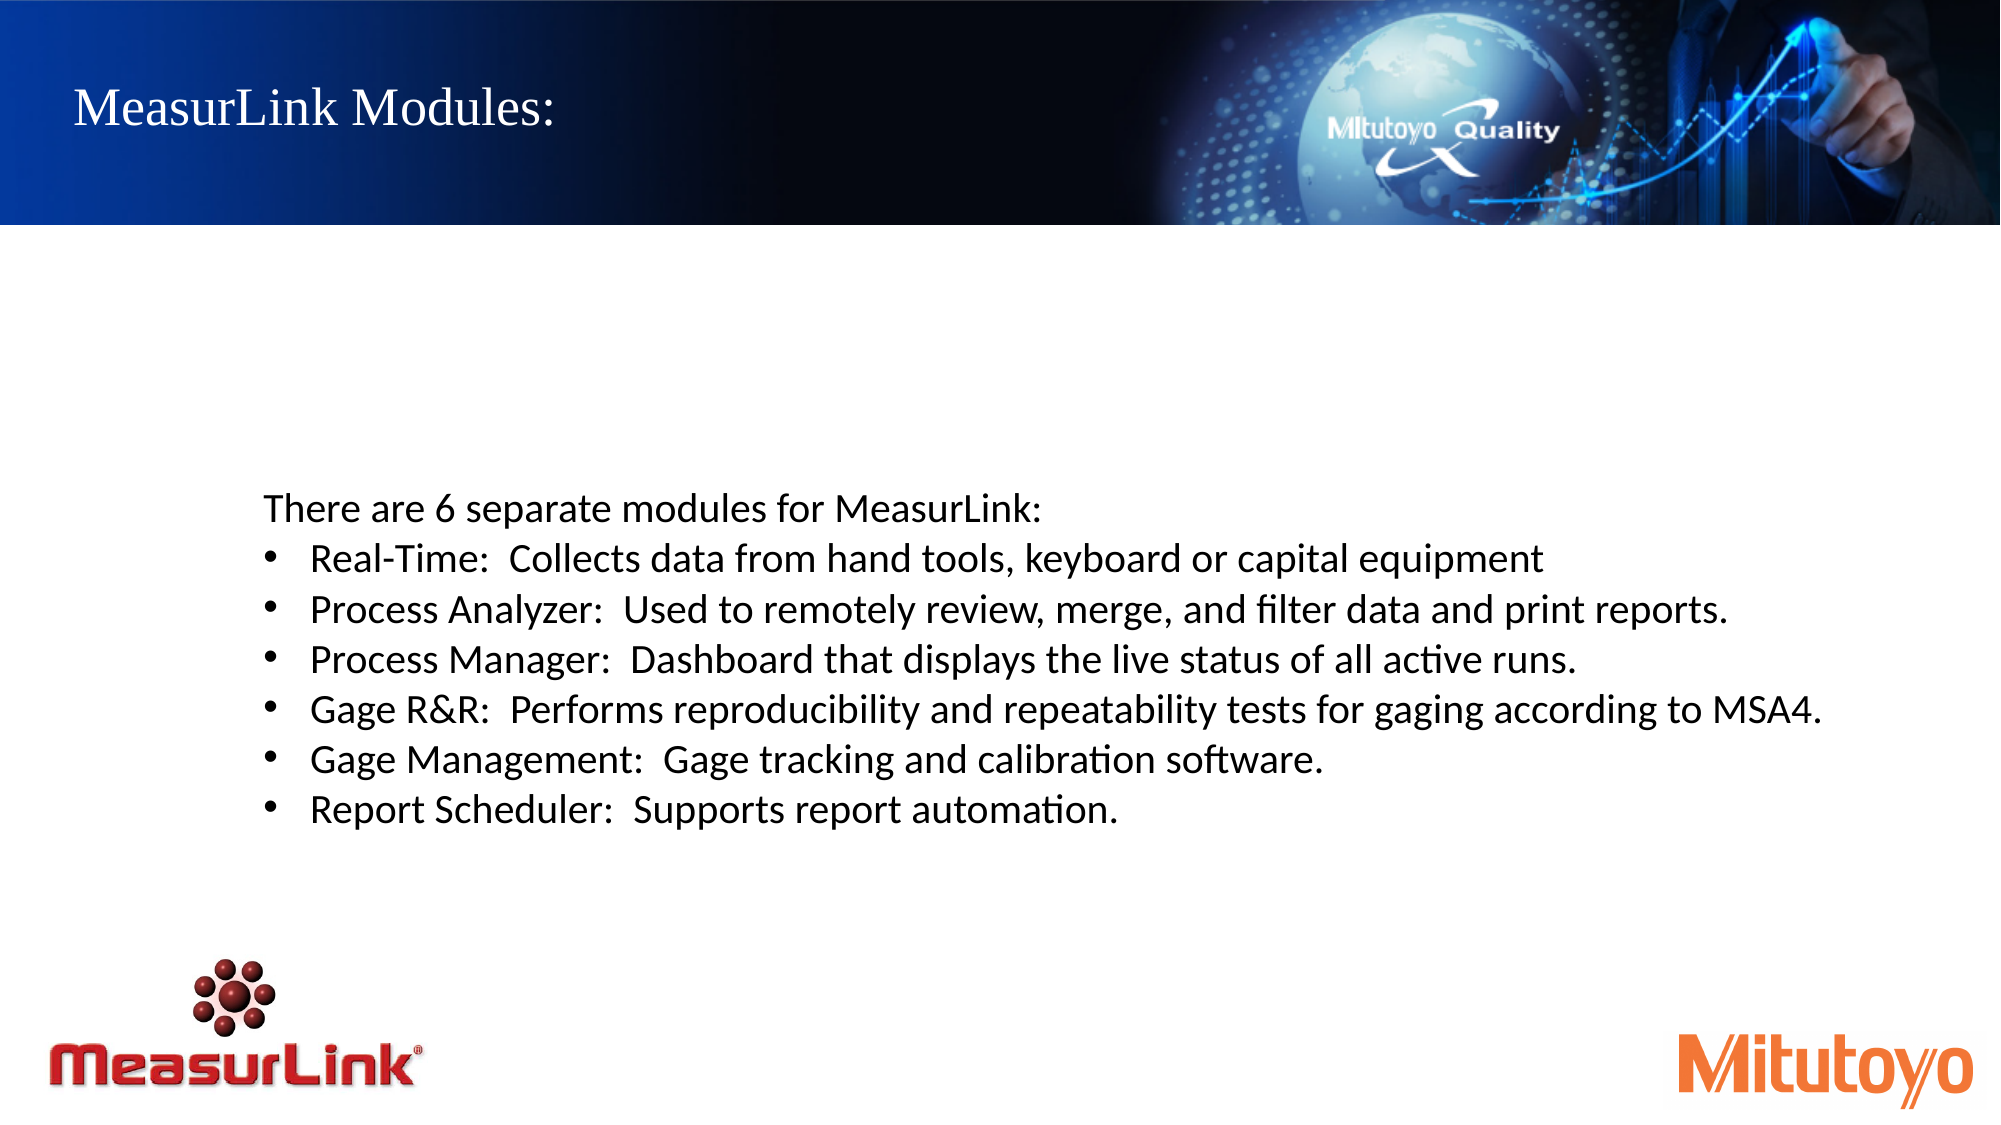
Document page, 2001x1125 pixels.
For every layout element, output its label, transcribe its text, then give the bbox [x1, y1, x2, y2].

text_box MeasurLink Modules: [58, 63, 922, 144]
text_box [40, 954, 429, 1095]
text_box There are 6 separate modules for MeasurLink: Real-Time: Collects data from hand tools, keyboard or capital equipment Process Analyzer: Used to remotely review, merge, and filter data and print reports. Process Manager: Dashboard that displays the live status of all active runs. Gage R&R: Performs reproducibility and repeatability tests for gaging according to MSA4. Gage Management: Gage tracking and calibration software. Report Scheduler: Supports report automation. [248, 473, 1858, 884]
picture [1663, 1031, 1987, 1110]
